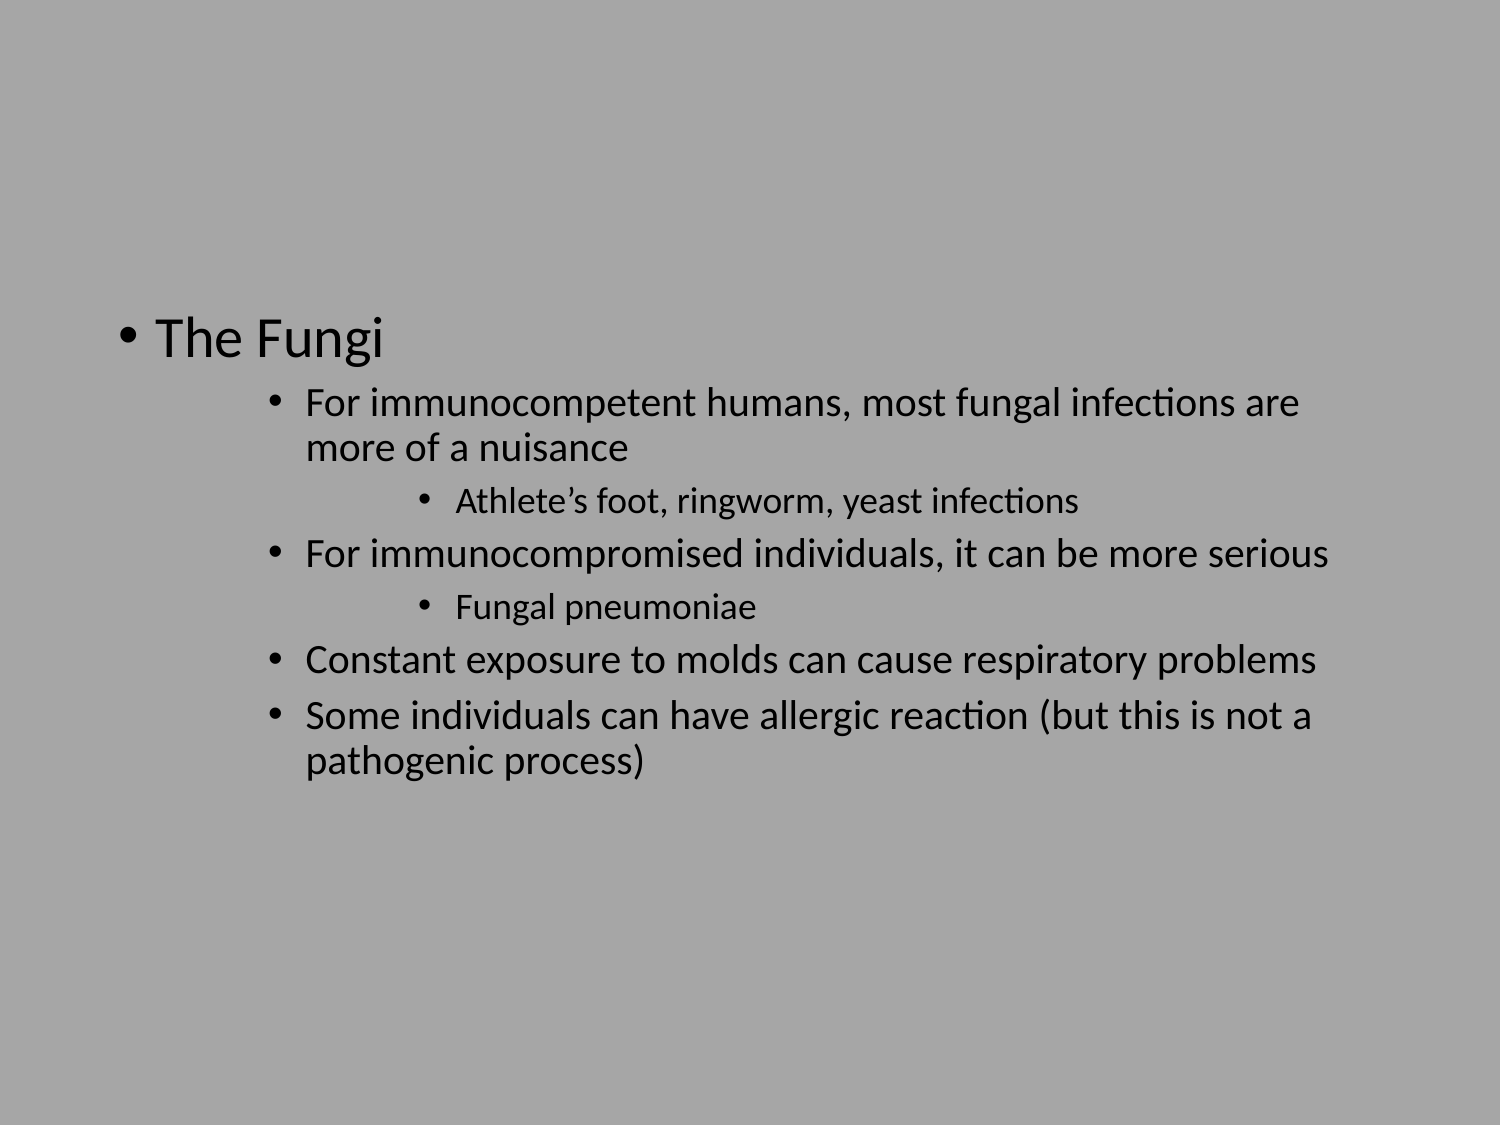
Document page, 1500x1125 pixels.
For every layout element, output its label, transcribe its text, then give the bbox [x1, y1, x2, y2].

list The Fungi For immunocompetent humans, most fungal infections are more of a nuisance Athlete’s foot, ringworm, yeast infections For immunocompromised individuals, it can be more serious Fungal pneumoniae Constant exposure to molds can cause respiratory problems Some individuals can have allergic reaction (but this is not a pathogenic process) [103, 299, 1397, 1014]
